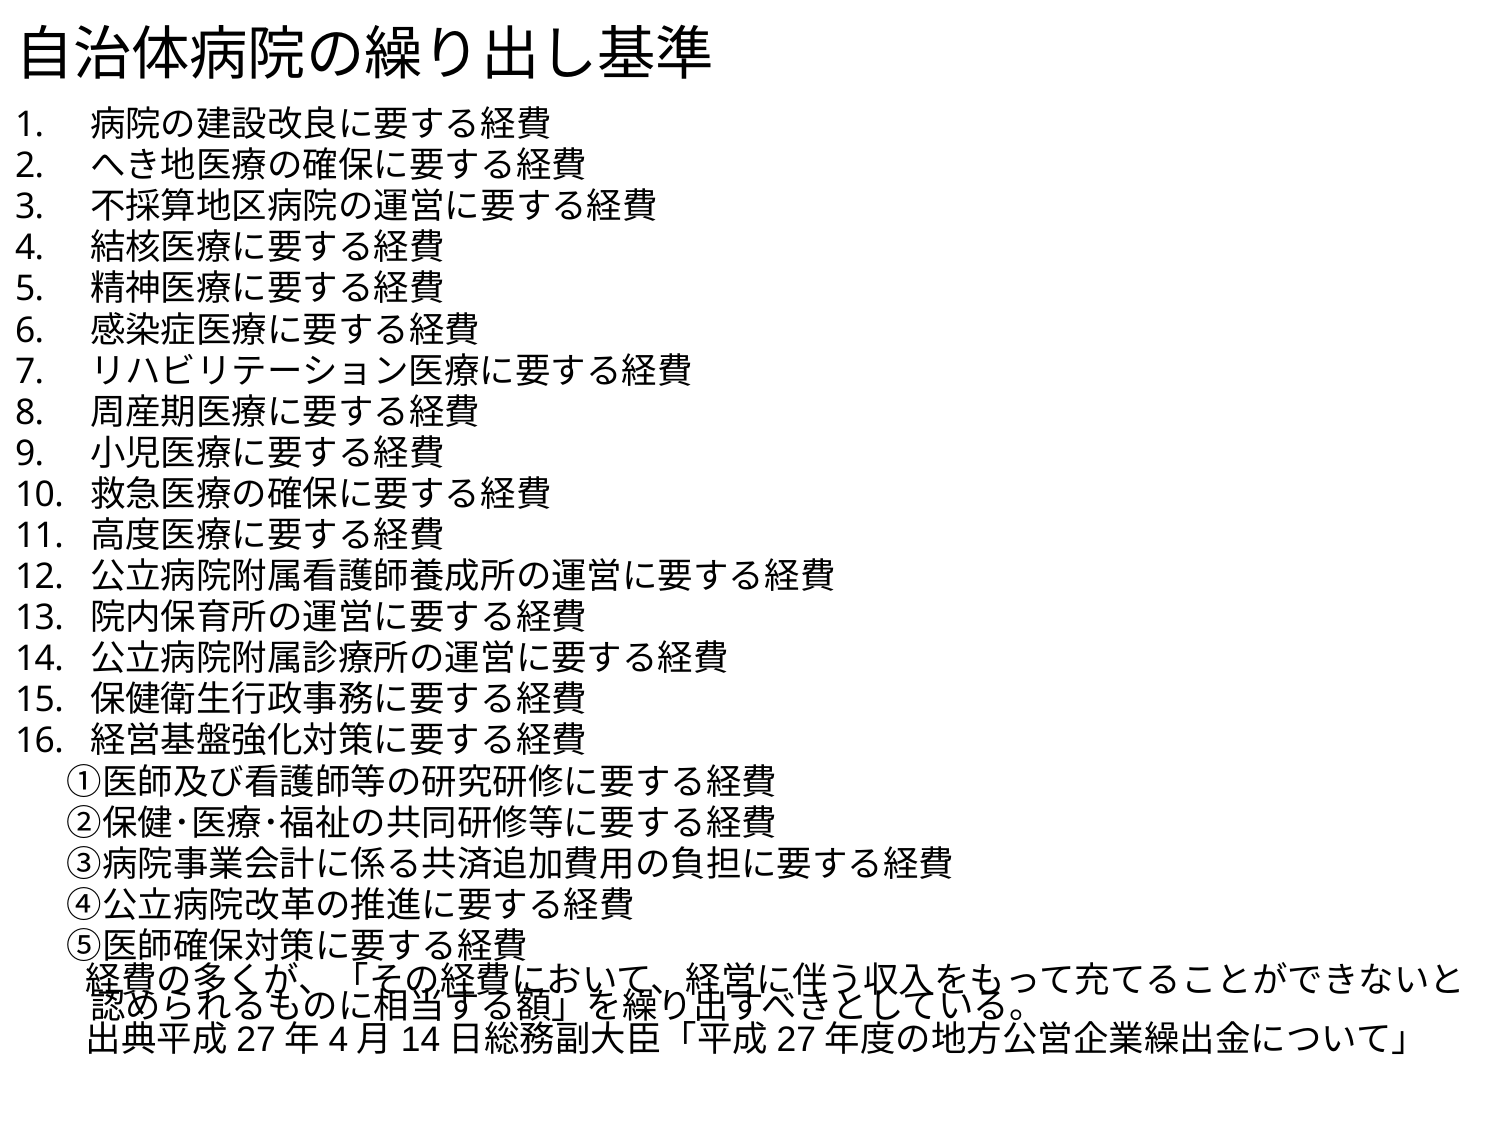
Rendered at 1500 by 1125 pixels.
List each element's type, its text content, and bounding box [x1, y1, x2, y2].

title 自治体病院の繰り出し基準 [0, 0, 1500, 101]
list 病院の建設改良に要する経費 へき地医療の確保に要する経費 不採算地区病院の運営に要する経費 結核医療に要する経費 精神医療に要する経費 感染症医療に要する経費 リハビリテーション医療に要する経費 周産期医療に要する経費 小児医療に要する経費 救急医療の確保に要する経費 高度医療に要する経費 公立病院附属看護師養成所の運営に要する経費 院内保育所の運営に要する経費 公立病院附属診療所の運営に要する経費 保健衛生行政事務に要する経費 経営基盤強化対策に要する経費 ①医師及び看護師等の研究研修に要する経費 ②保健･医療･福祉の共同研修等に要する経費 ③病院事業会計に係る共済追加費用の負担に要する経費 ④公立病院改革の推進に要する経費 ⑤医師確保対策に要する経費 経費の多くが、「その経費において、経営に伴う収入をもって充てることができないと認められるものに相当する額」を繰り出すべきとしている。 出典平成27年4月14日総務副大臣「平成27年度の地方公営企業繰出金について」 [0, 101, 1500, 1125]
